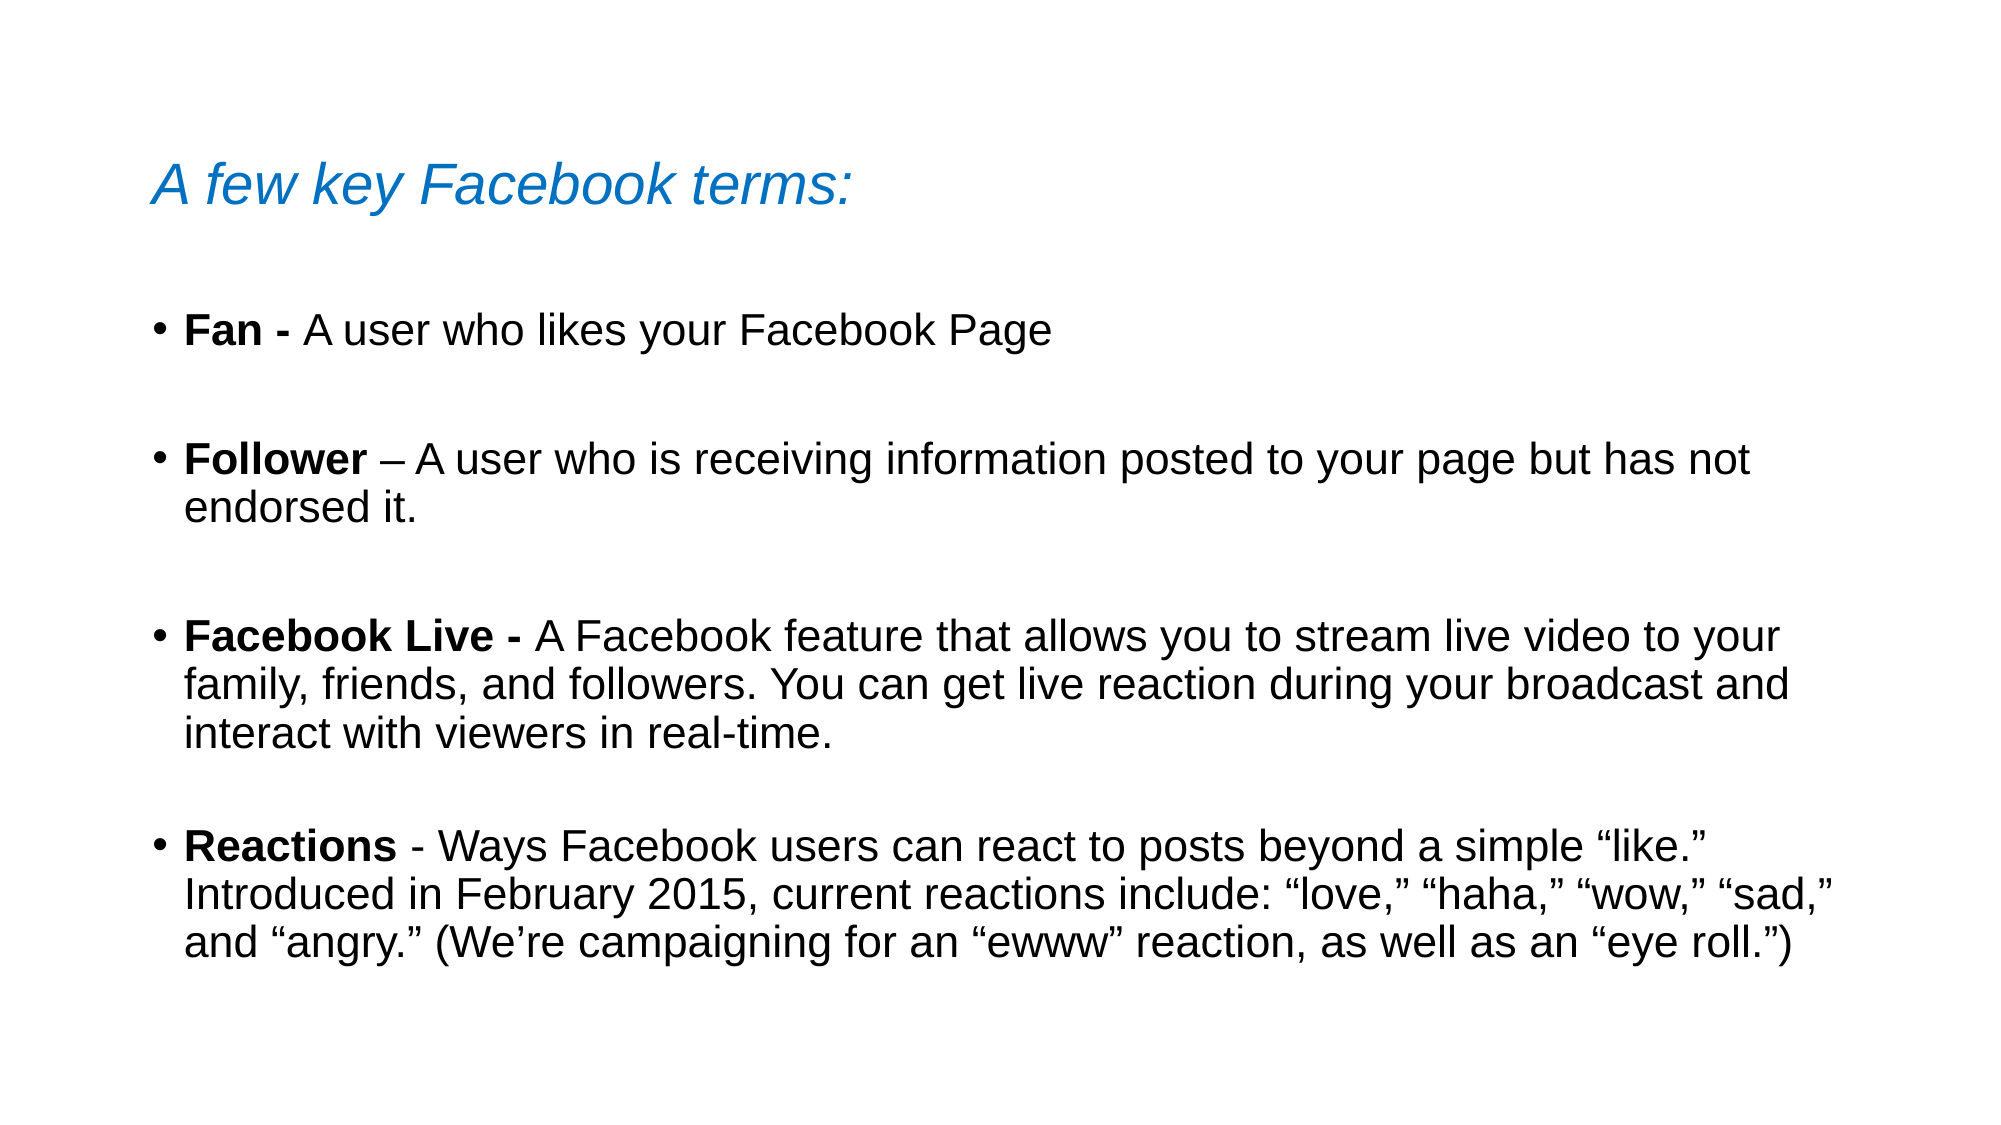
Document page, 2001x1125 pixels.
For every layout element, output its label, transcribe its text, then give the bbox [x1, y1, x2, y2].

title A few key Facebook terms: [137, 111, 1863, 299]
list Fan - A user who likes your Facebook Page Follower – A user who is receiving information posted to your page but has not endorsed it. Facebook Live - A Facebook feature that allows you to stream live video to your family, friends, and followers. You can get live reaction during your broadcast and interact with viewers in real-time. Reactions - Ways Facebook users can react to posts beyond a simple “like.” Introduced in February 2015, current reactions include: “love,” “haha,” “wow,” “sad,” and “angry.” (We’re campaigning for an “ewww” reaction, as well as an “eye roll.”) [137, 299, 1863, 1014]
